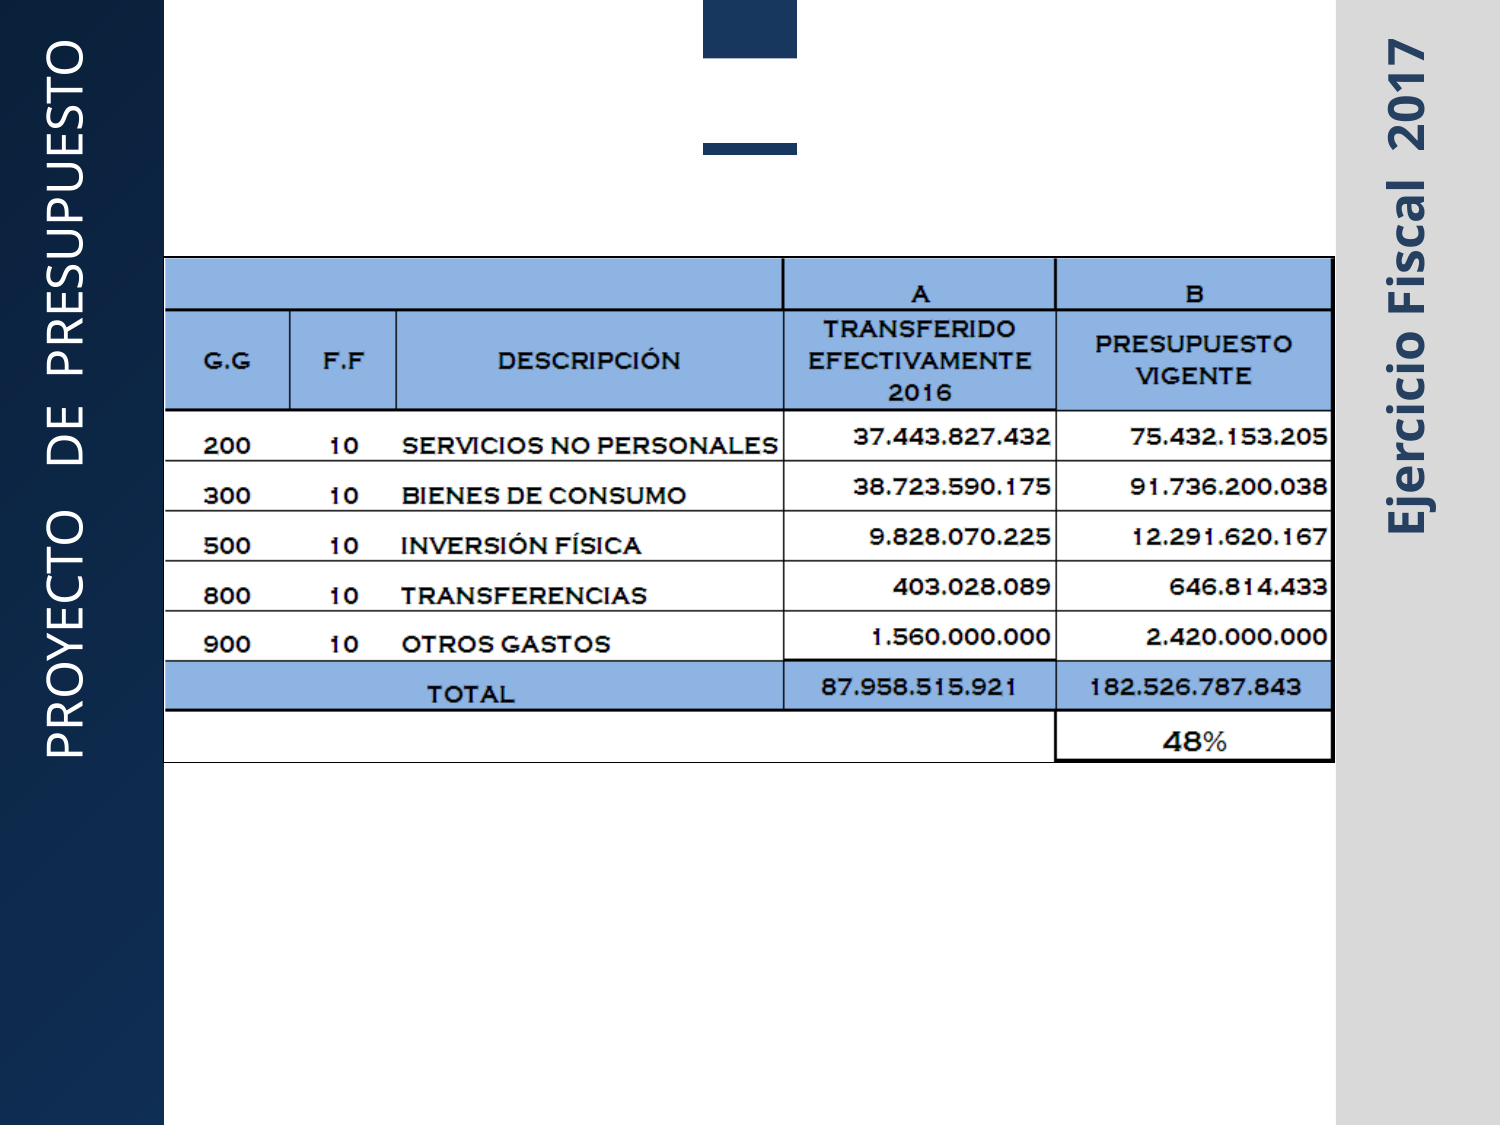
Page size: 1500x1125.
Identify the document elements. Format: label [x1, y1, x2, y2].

text_box [0, 0, 1500, 1125]
picture [163, 257, 1334, 762]
